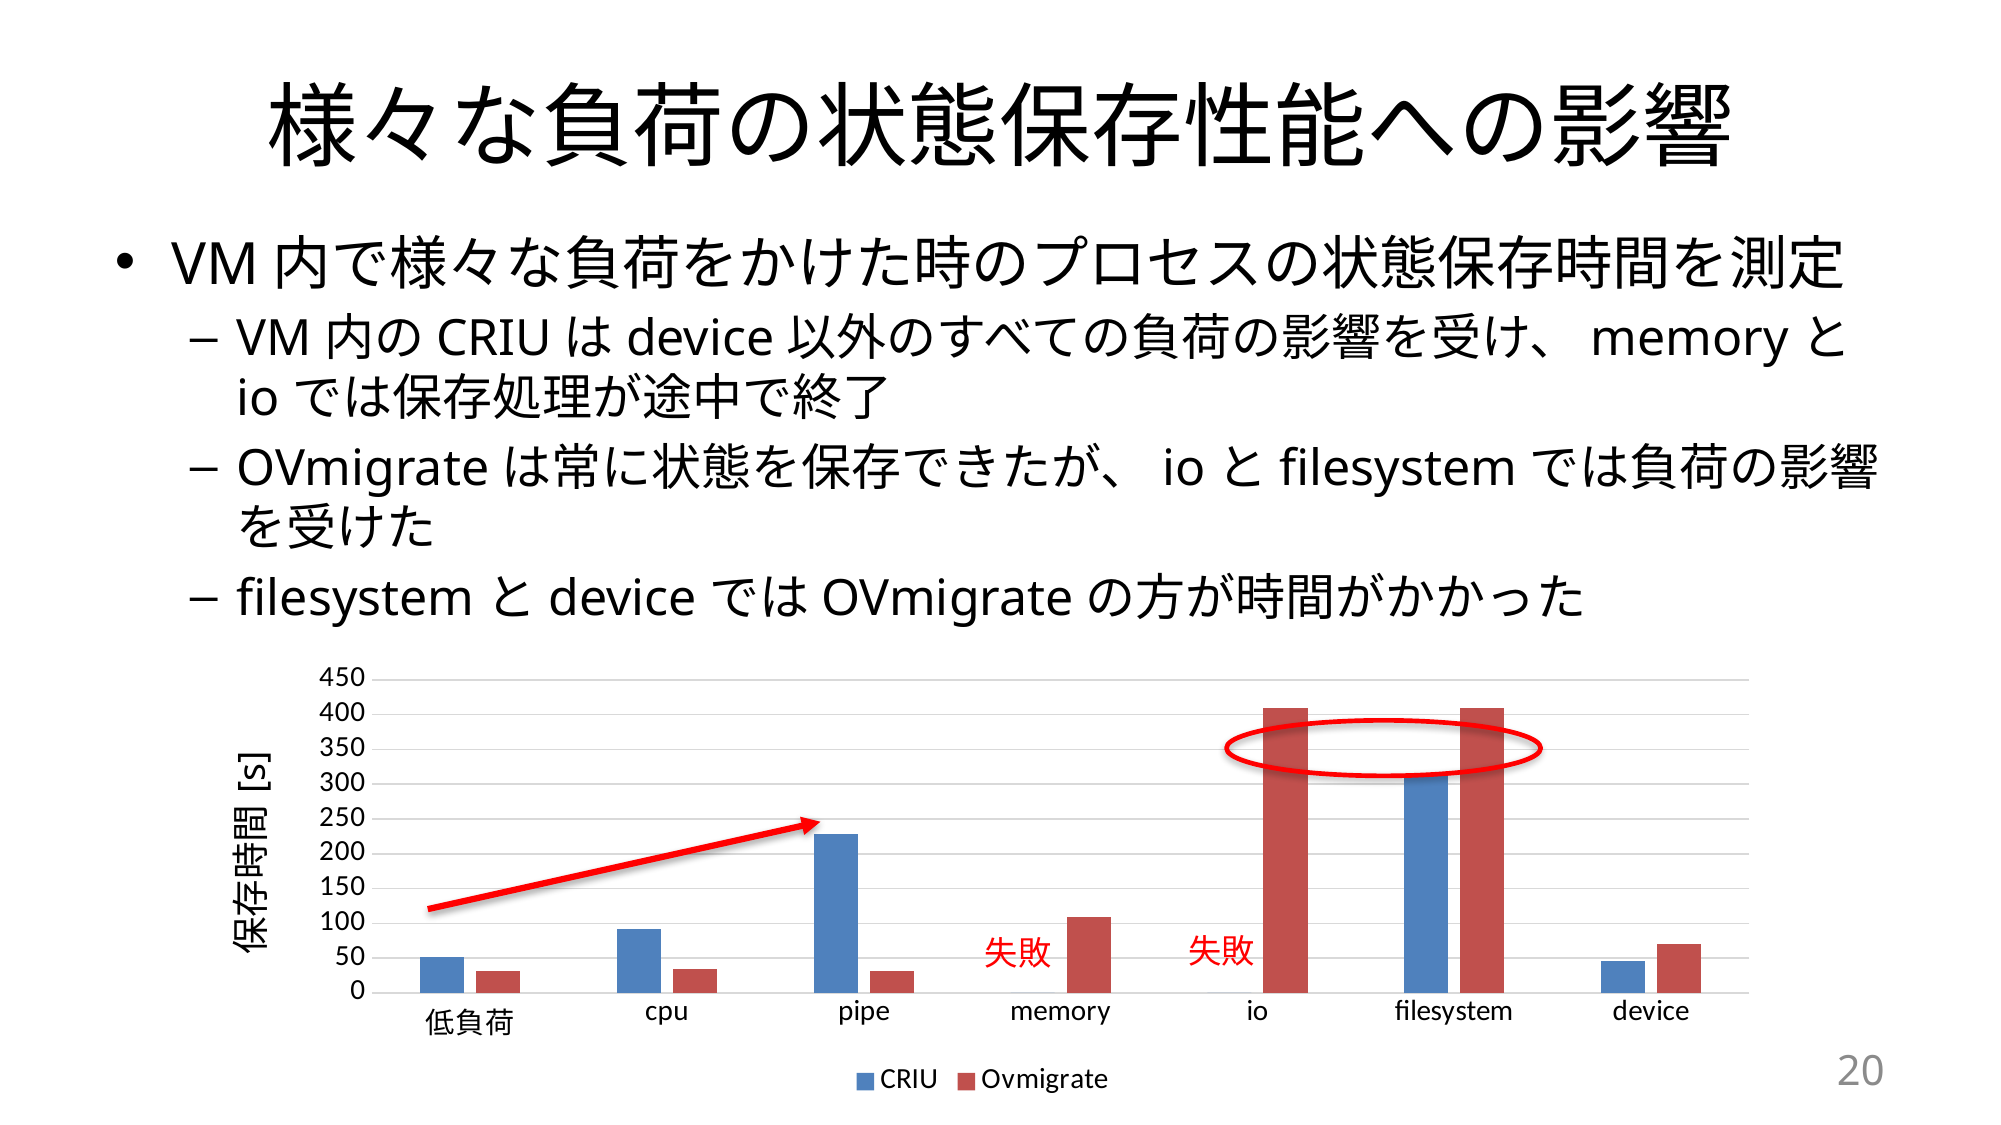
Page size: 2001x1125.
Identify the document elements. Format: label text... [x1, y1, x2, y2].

list VM内で様々な負荷をかけた時のプロセスの状態保存時間を測定 VM内のCRIUはdevice以外のすべての負荷の影響を受け、memoryとioでは保存処理が途中で終了 OVmigrateは常に状態を保存できたが、ioとfilesystemでは負荷の影響を受けた filesystemとdeviceではOVmigrateの方が時間がかかった [99, 218, 1900, 982]
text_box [427, 821, 821, 910]
chart [182, 655, 1782, 1103]
title 様々な負荷の状態保存性能への影響 [99, 45, 1900, 201]
slide_number 20 [1789, 1042, 1900, 1103]
